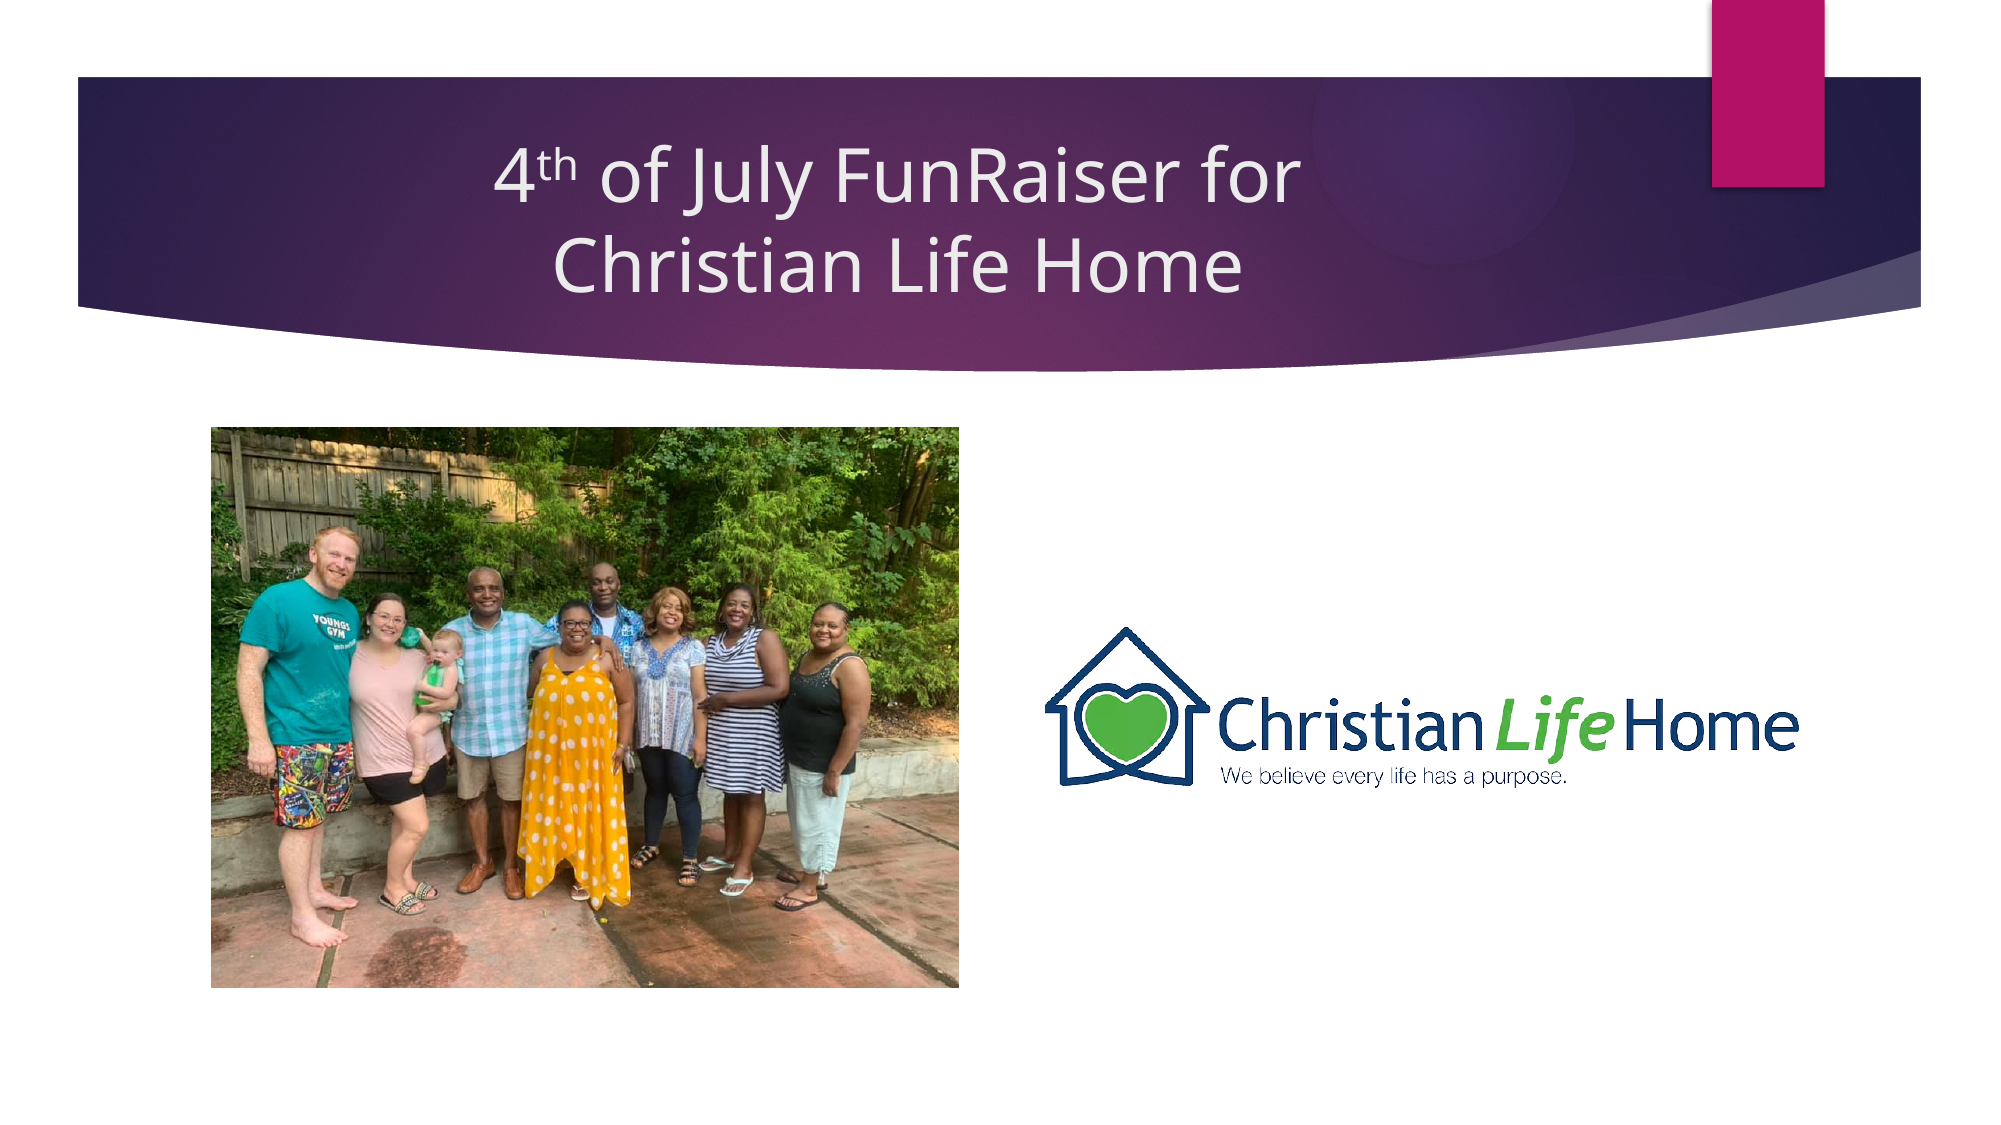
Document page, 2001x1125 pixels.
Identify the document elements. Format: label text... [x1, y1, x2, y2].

title 4th of July FunRaiser for Christian Life Home [189, 159, 1627, 276]
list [211, 426, 960, 988]
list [1018, 621, 1811, 794]
